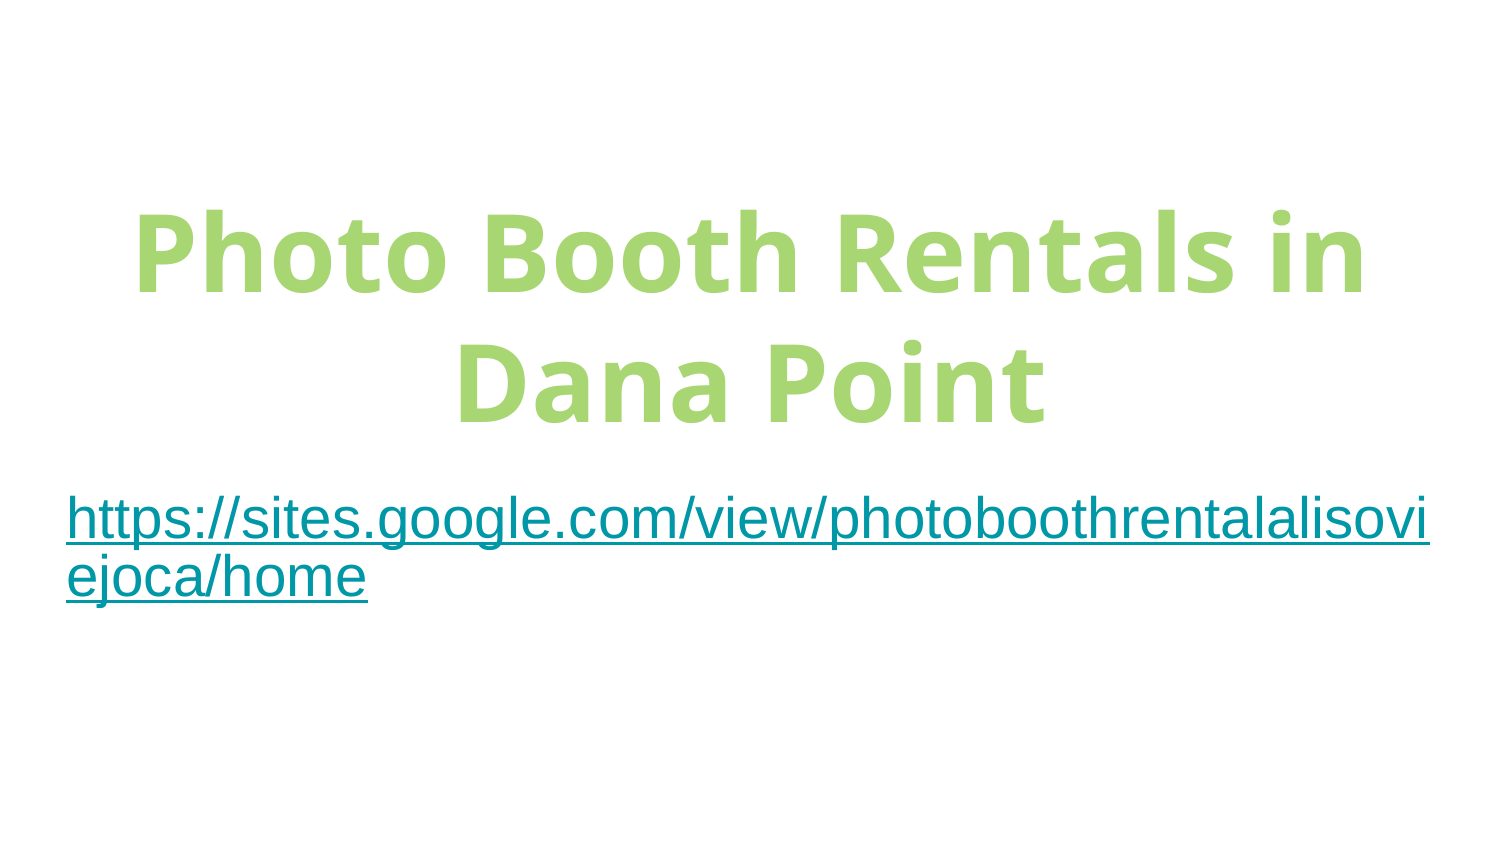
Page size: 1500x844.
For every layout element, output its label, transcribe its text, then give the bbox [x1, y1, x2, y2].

subtitle https://sites.google.com/view/photoboothrentalalisoviejoca/home [51, 464, 1449, 595]
title Photo Booth Rentals in Dana Point [51, 122, 1449, 459]
